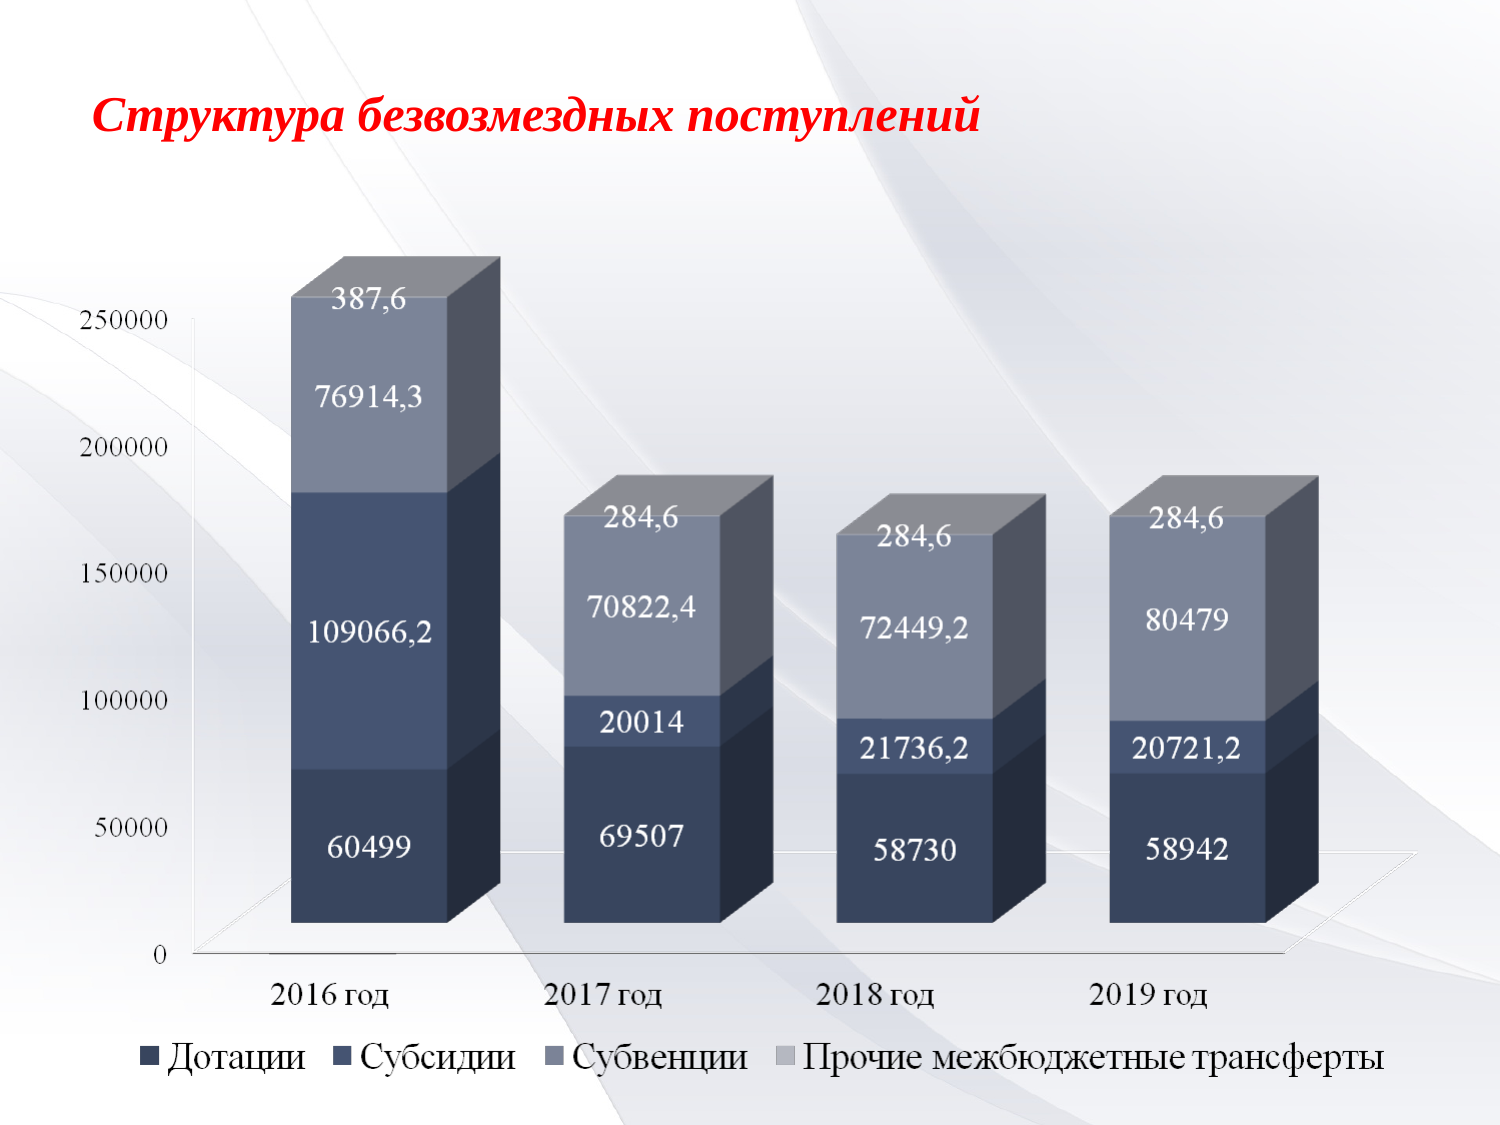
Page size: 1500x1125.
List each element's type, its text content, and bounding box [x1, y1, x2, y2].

title Структура безвозмездных поступлений [76, 30, 1341, 150]
picture [0, 0, 1500, 1125]
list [32, 176, 1480, 1103]
